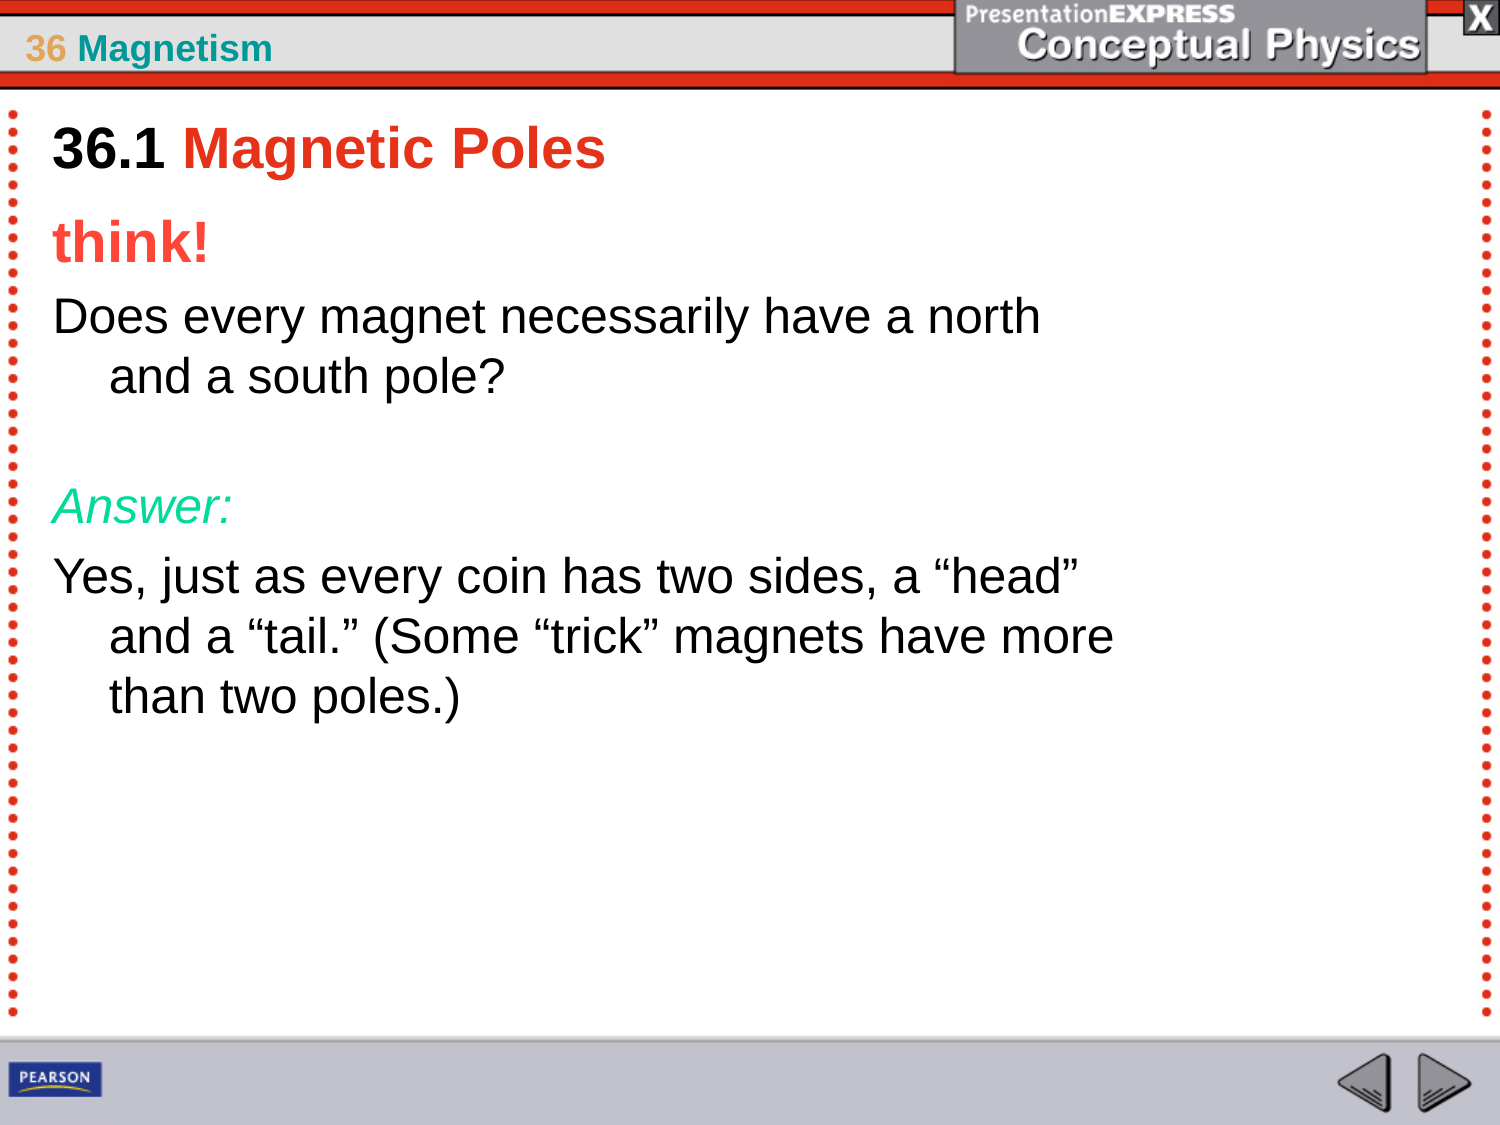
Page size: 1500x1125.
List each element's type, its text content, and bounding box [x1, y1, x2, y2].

list think! Does every magnet necessarily have a north and a south pole? Answer: Yes, just as every coin has two sides, a “head” and a “tail.” (Some “trick” magnets have more than two poles.) [37, 196, 1150, 737]
text_box 36.1 Magnetic Poles [37, 102, 1413, 188]
picture [0, 0, 1500, 1125]
